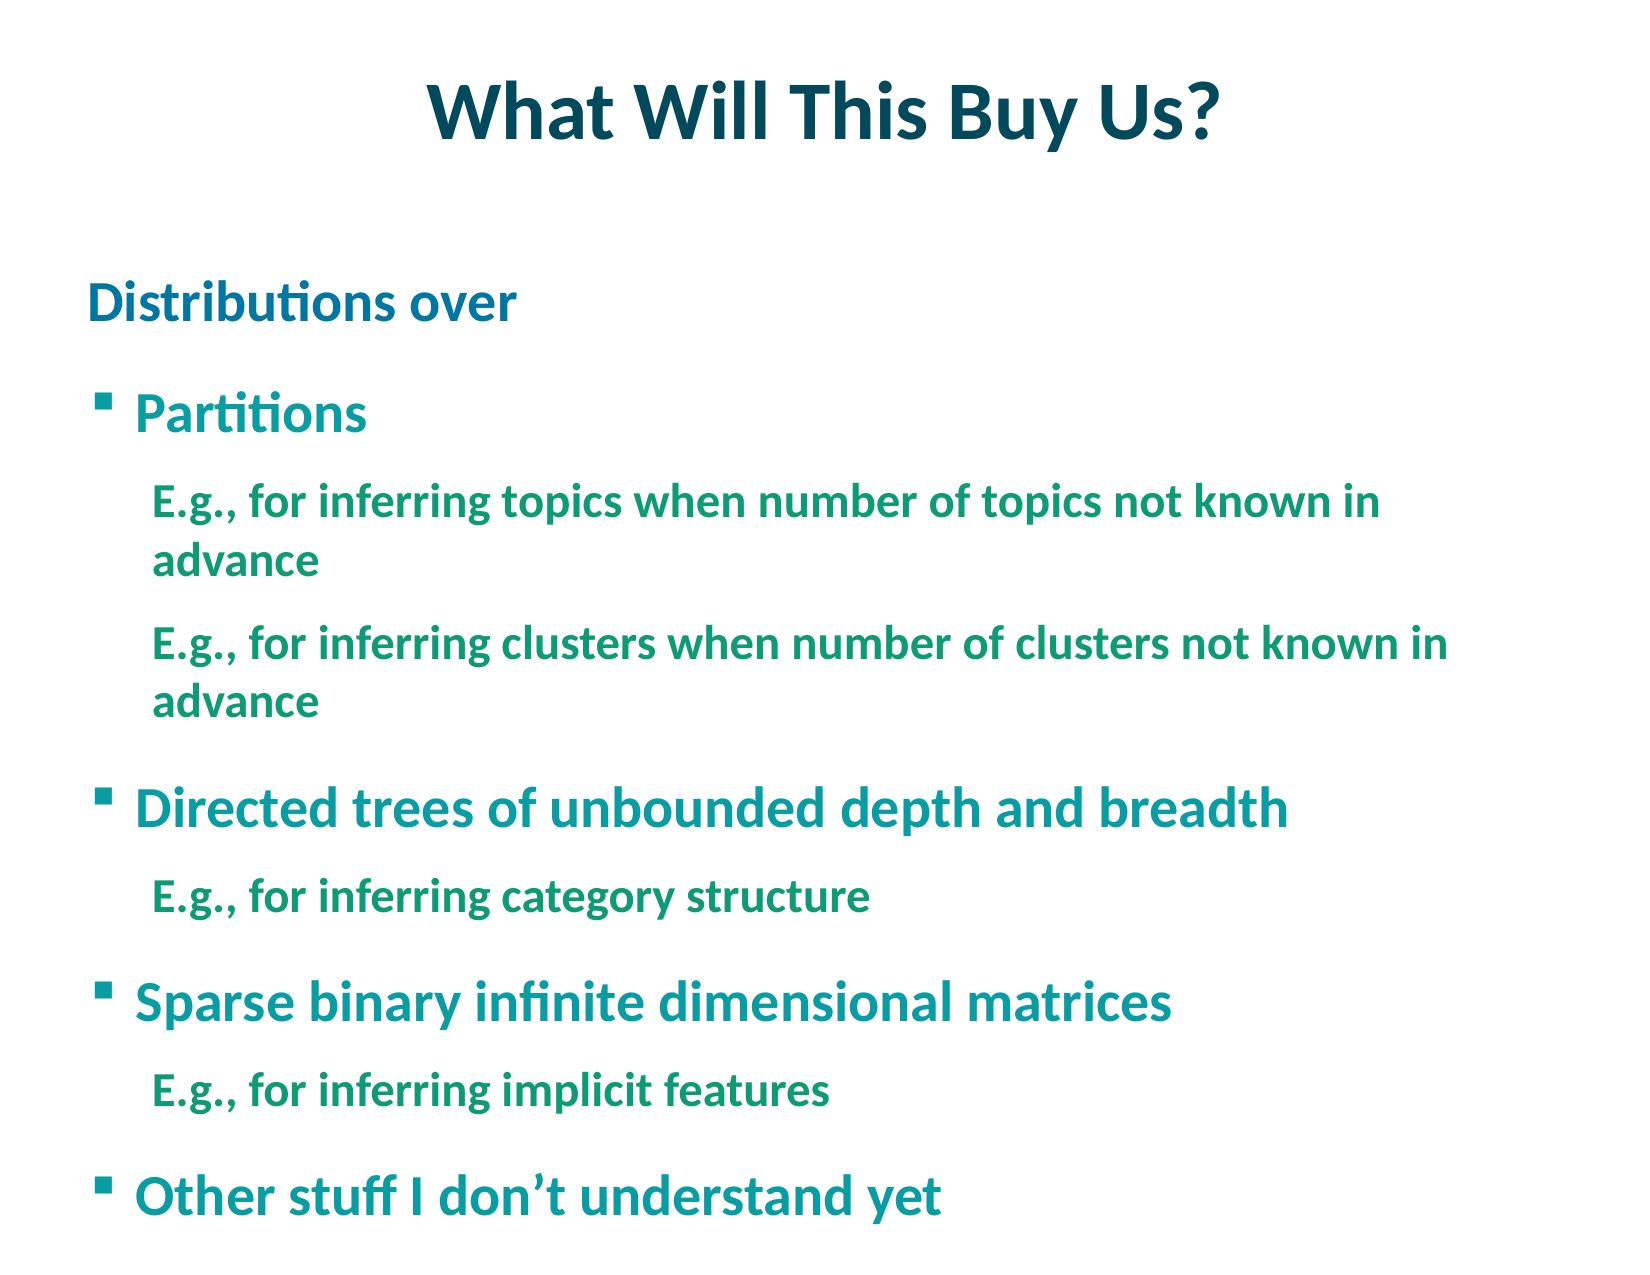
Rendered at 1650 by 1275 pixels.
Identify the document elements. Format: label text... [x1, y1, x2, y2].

list Distributions over Partitions E.g., for inferring topics when number of topics not known in advance E.g., for inferring clusters when number of clusters not known in advance Directed trees of unbounded depth and breadth E.g., for inferring category structure Sparse binary infinite dimensional matrices E.g., for inferring implicit features Other stuff I don’t understand yet [54, 254, 1568, 1242]
title What Will This Buy Us? [82, 28, 1568, 185]
